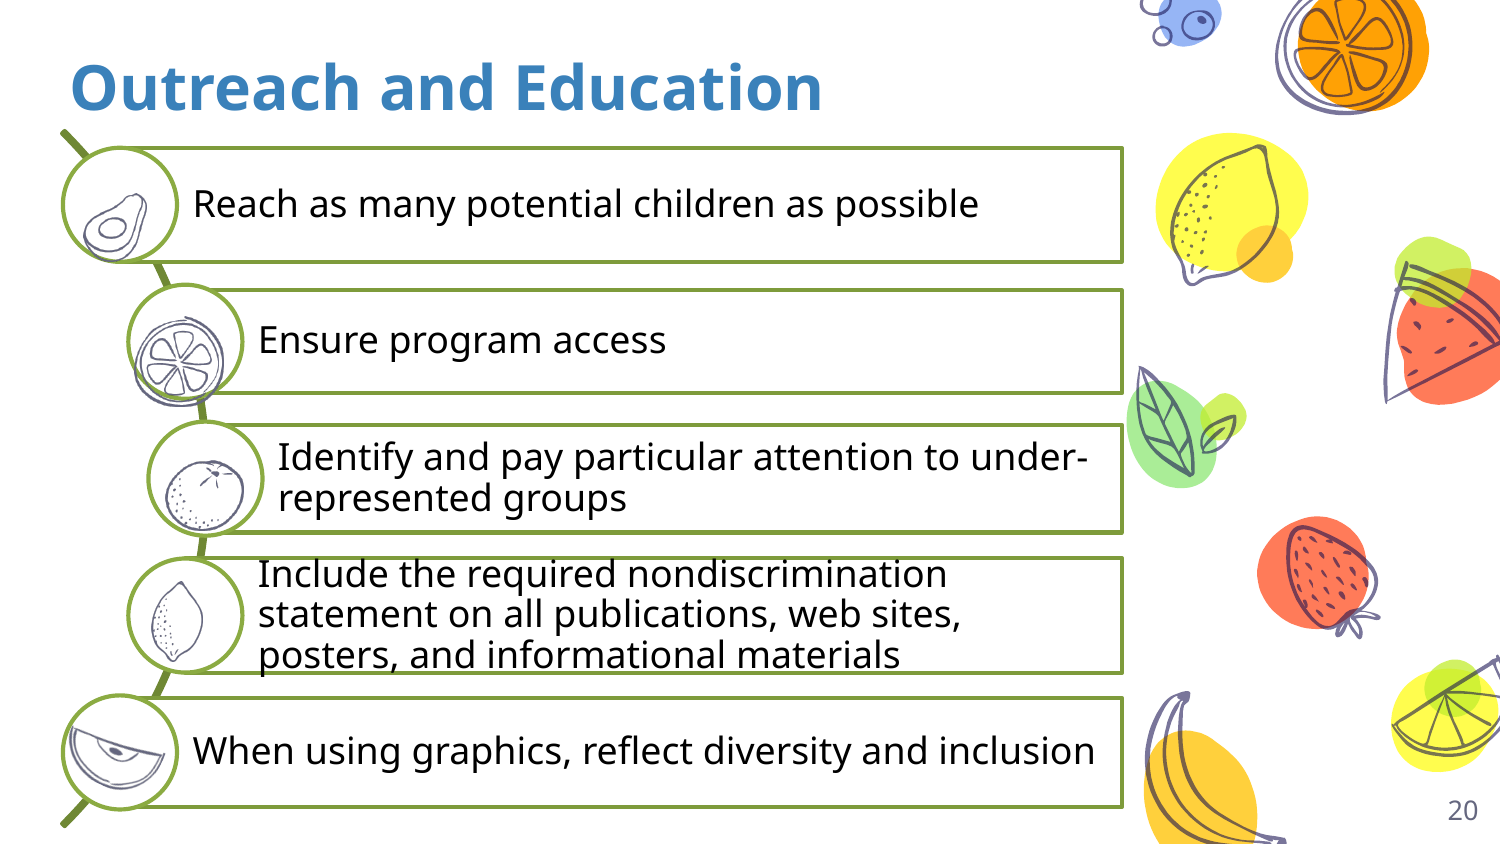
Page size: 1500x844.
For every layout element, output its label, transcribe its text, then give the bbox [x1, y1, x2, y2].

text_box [50, 113, 1133, 844]
title Outreach and Education [54, 0, 1037, 112]
picture [165, 460, 244, 531]
picture [83, 193, 147, 262]
slide_number 20 [1403, 779, 1494, 844]
picture [151, 581, 203, 662]
picture [134, 316, 224, 407]
picture [61, 729, 159, 787]
